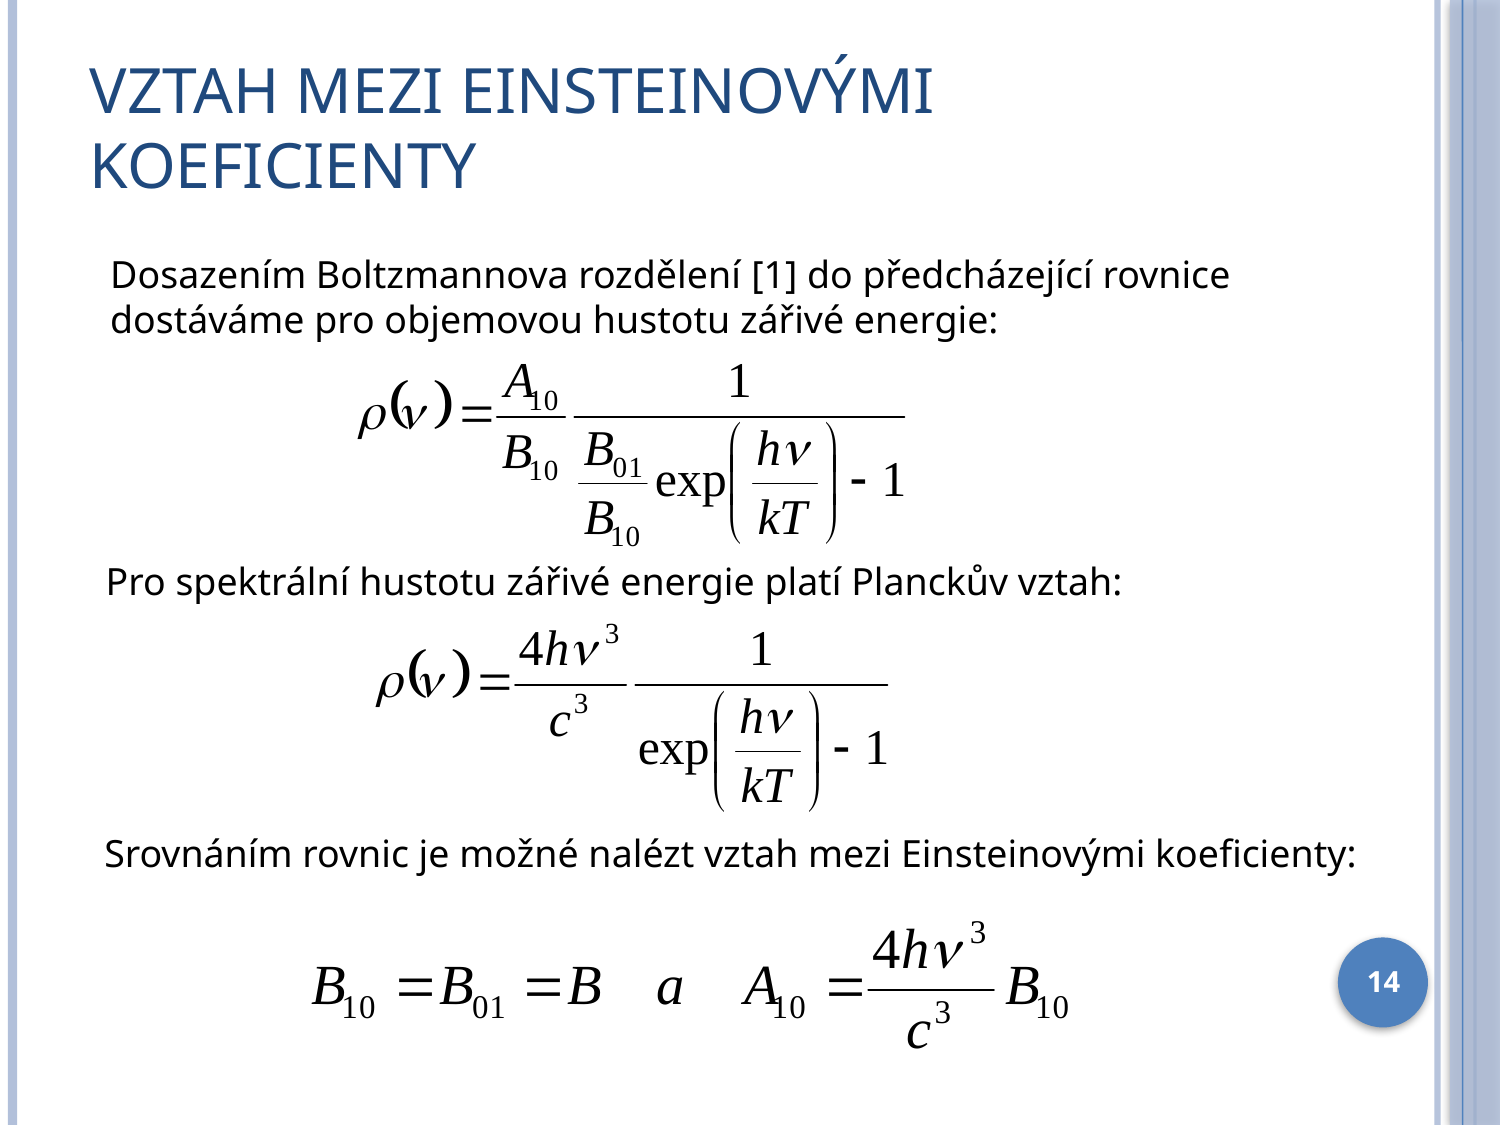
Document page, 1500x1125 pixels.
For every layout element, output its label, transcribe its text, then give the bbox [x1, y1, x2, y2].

slide_number 14 [1333, 940, 1434, 1027]
text_box Dosazením Boltzmannova rozdělení [1] do předcházející rovnice dostáváme pro objemovou hustotu zářivé energie: [95, 243, 1246, 349]
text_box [365, 609, 897, 823]
text_box Pro spektrální hustotu zářivé energie platí Planckův vztah: [90, 550, 1139, 611]
text_box Srovnáním rovnic je možné nalézt vztah mezi Einsteinovými koeficienty: [89, 822, 1373, 882]
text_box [347, 349, 916, 559]
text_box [300, 904, 1081, 1062]
title Vztah mezi Einsteinovými koeficienty [75, 45, 1300, 209]
